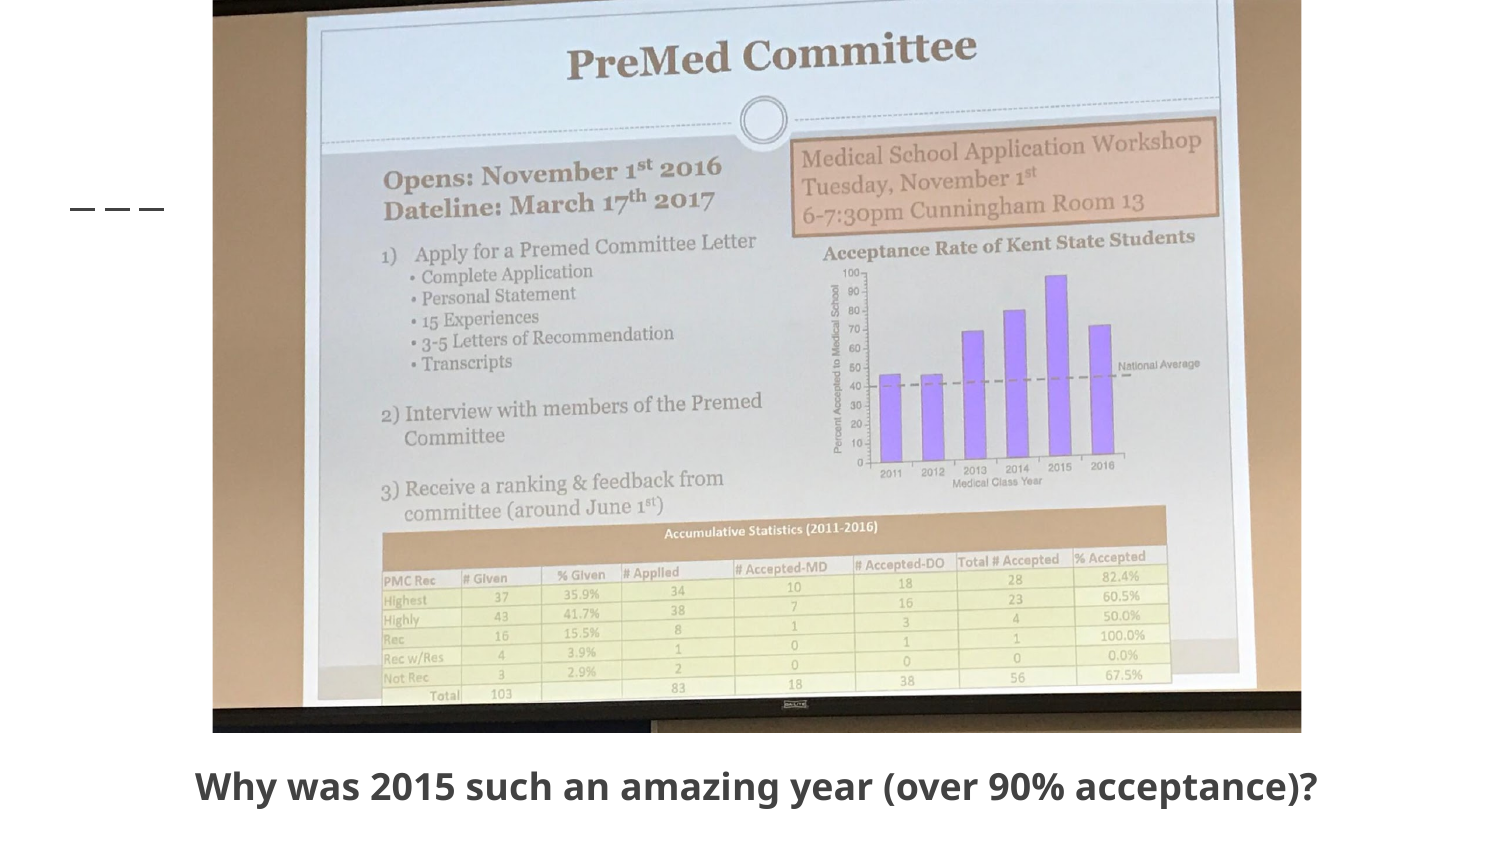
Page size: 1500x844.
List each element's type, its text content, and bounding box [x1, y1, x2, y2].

list Why was 2015 such an amazing year (over 90% acceptance)? [58, 741, 1456, 830]
picture [212, 0, 1302, 734]
